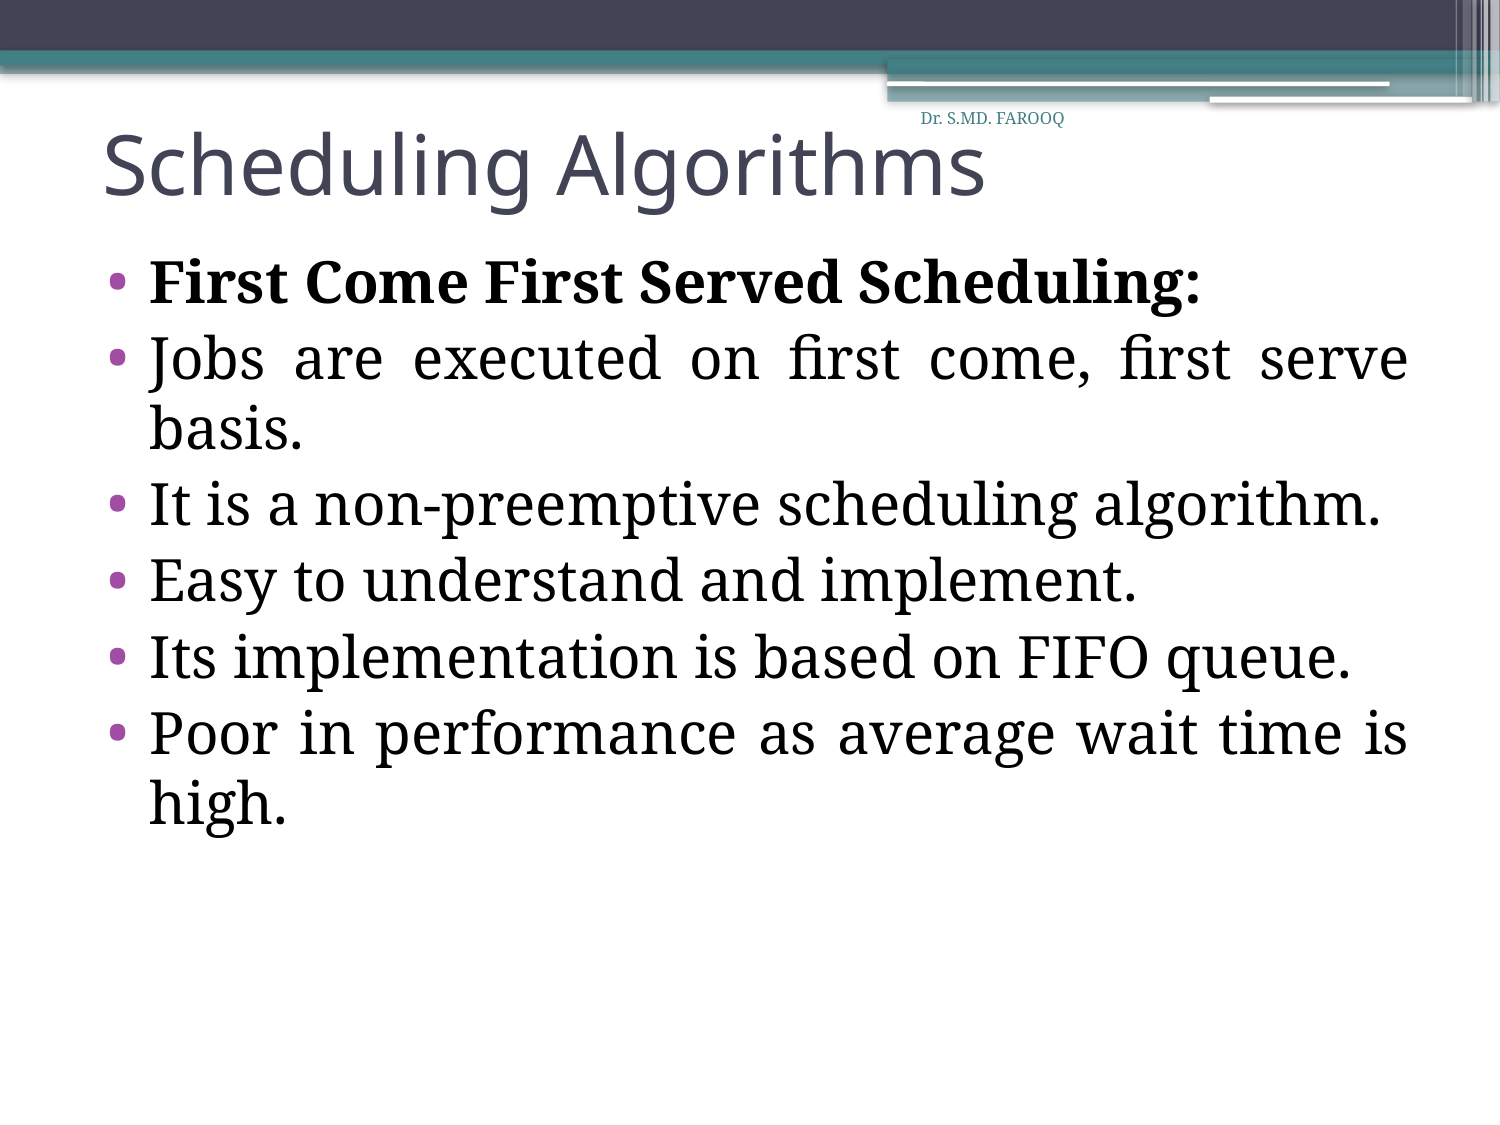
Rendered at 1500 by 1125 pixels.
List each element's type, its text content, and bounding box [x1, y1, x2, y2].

title Scheduling Algorithms [87, 99, 1438, 225]
footer Dr. S.MD. FAROOQ [862, 100, 1080, 176]
list First Come First Served Scheduling: Jobs are executed on first come, first serve basis. It is a non-preemptive scheduling algorithm. Easy to understand and implement. Its implementation is based on FIFO queue. Poor in performance as average wait time is high. [75, 237, 1425, 1079]
